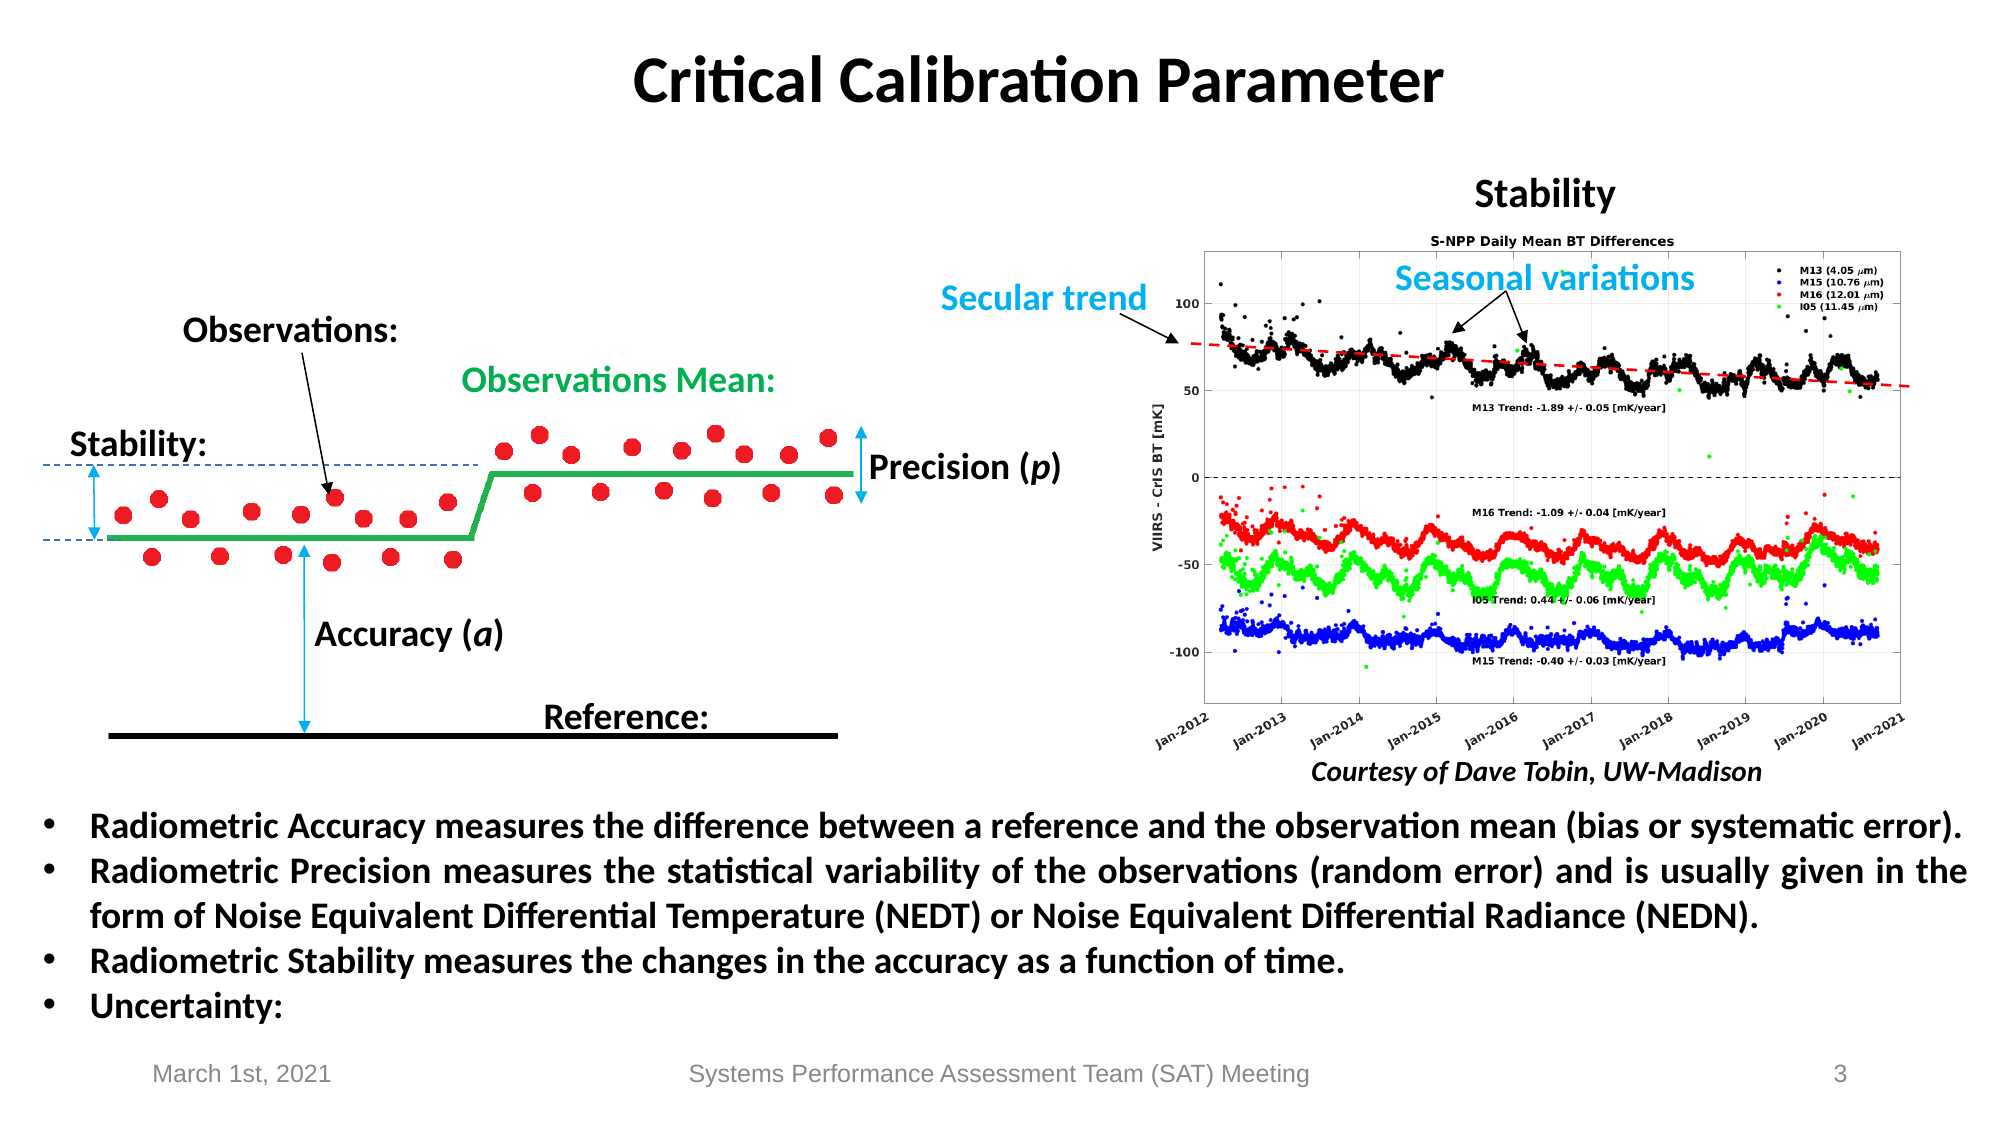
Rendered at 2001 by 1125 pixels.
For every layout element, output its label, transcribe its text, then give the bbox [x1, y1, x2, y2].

footer Systems Performance Assessment Team (SAT) Meeting [662, 1042, 1338, 1103]
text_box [6, 297, 896, 803]
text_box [897, 157, 1986, 796]
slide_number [137, 1042, 588, 1103]
title Critical Calibration Parameter [217, 40, 1863, 122]
slide_number 3 [1412, 1042, 1863, 1103]
